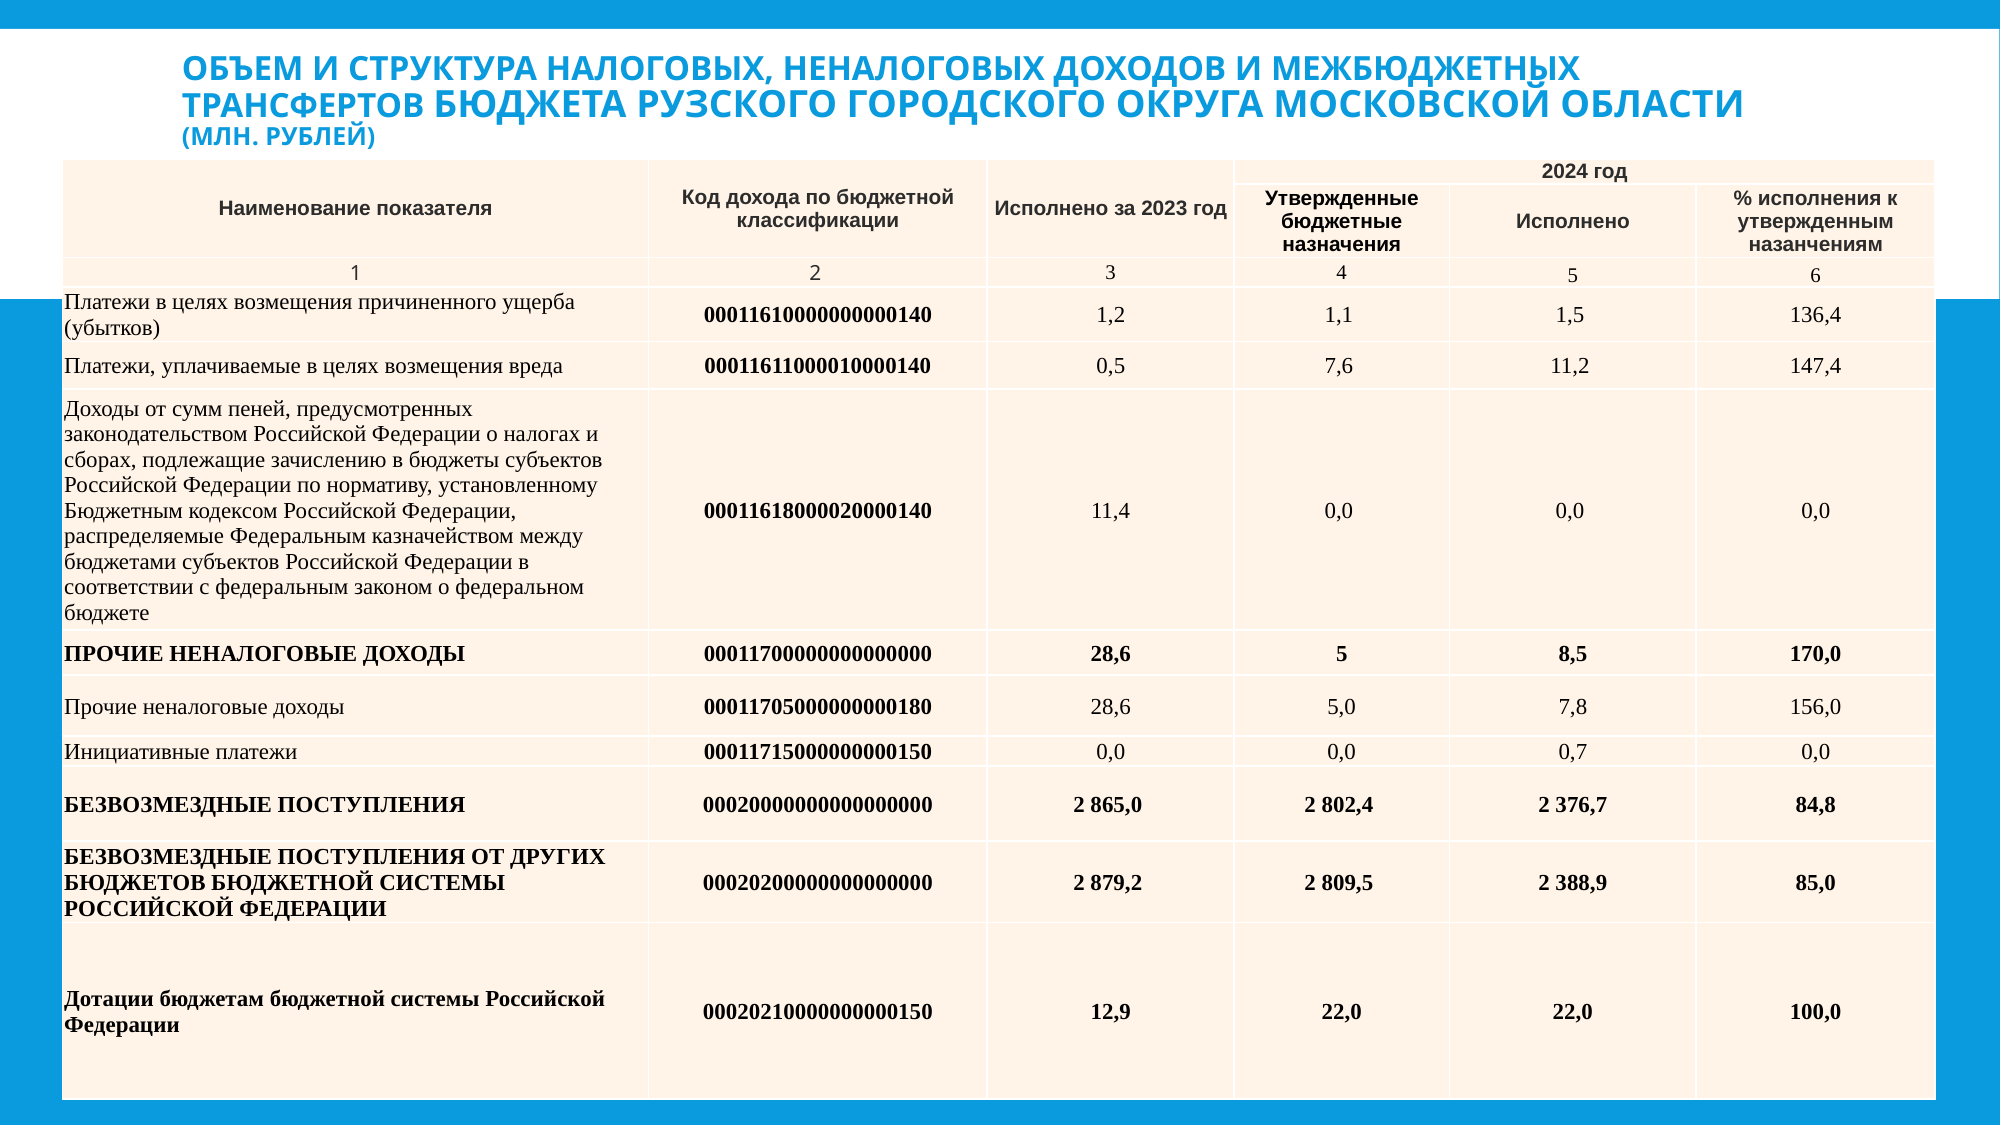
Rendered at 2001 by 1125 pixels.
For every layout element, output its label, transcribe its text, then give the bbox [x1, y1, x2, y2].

title Объем и структура налоговых, неналоговых доходов и межбюджетных трансфертов бюджета Рузского городского округа Московской области (млн. рублей) [166, 0, 1772, 158]
table_cell 5 [1450, 258, 1695, 286]
table_cell 2 809,5 [1235, 842, 1449, 922]
table_cell 0,5 [988, 342, 1233, 388]
table_header Код дохода по бюджетной классификации [649, 160, 986, 257]
table_cell 3 [988, 258, 1233, 286]
table_cell 0,0 [1697, 390, 1934, 629]
table_cell 156,0 [1697, 676, 1934, 735]
table_cell 28,6 [988, 631, 1233, 674]
table_cell Исполнено [1450, 185, 1695, 257]
table_cell 7,8 [1450, 676, 1695, 735]
table_cell 12,9 [988, 923, 1233, 1098]
table_cell Доходы от сумм пеней, предусмотренных законодательством Российской Федерации о налогах и сборах, подлежащие зачислению в бюджеты субъектов Российской Федерации по нормативу, установленному Бюджетным кодексом Российской Федерации, распределяемые Федеральным казначейством между бюджетами субъектов Российской Федерации в соответствии с федеральным законом о федеральном бюджете [63, 390, 648, 629]
table_cell 170,0 [1697, 631, 1934, 674]
table_cell Платежи в целях возмещения причиненного ущерба (убытков) [63, 288, 648, 341]
table_cell Инициативные платежи [63, 737, 648, 765]
table_cell 2 802,4 [1235, 767, 1449, 840]
table_cell 7,6 [1235, 342, 1449, 388]
table_cell 00020210000000000150 [649, 923, 986, 1098]
table_header Исполнено за 2023 год [988, 160, 1233, 257]
table_cell 1,1 [1235, 288, 1449, 341]
table_cell 2 388,9 [1450, 842, 1695, 922]
table_cell 11,4 [988, 390, 1233, 629]
table_cell ПРОЧИЕ НЕНАЛОГОВЫЕ ДОХОДЫ [63, 631, 648, 674]
table_cell БЕЗВОЗМЕЗДНЫЕ ПОСТУПЛЕНИЯ ОТ ДРУГИХ БЮДЖЕТОВ БЮДЖЕТНОЙ СИСТЕМЫ РОССИЙСКОЙ ФЕДЕРАЦИИ [63, 842, 648, 922]
table_cell % исполнения к утвержденным назанчениям [1697, 185, 1934, 257]
table_cell 84,8 [1697, 767, 1934, 840]
table_cell 22,0 [1450, 923, 1695, 1098]
table_cell 1,2 [988, 288, 1233, 341]
table_cell 100,0 [1697, 923, 1934, 1098]
table_cell 00020200000000000000 [649, 842, 986, 922]
table_cell Платежи, уплачиваемые в целях возмещения вреда [63, 342, 648, 388]
table_cell 2 [649, 258, 986, 286]
table_cell Утвержденные бюджетные назначения [1235, 185, 1449, 257]
table_cell 2 865,0 [988, 767, 1233, 840]
table_cell 0,0 [1450, 390, 1695, 629]
table_cell 2 376,7 [1450, 767, 1695, 840]
table_cell 00011611000010000140 [649, 342, 986, 388]
table_header Наименование показателя [63, 160, 648, 257]
table_cell 136,4 [1697, 288, 1934, 341]
table_cell 00020000000000000000 [649, 767, 986, 840]
table_cell 4 [1235, 258, 1449, 286]
table_cell 0,0 [1697, 737, 1934, 765]
table_cell 2 879,2 [988, 842, 1233, 922]
table_cell 11,2 [1450, 342, 1695, 388]
table_cell 5,0 [1235, 676, 1449, 735]
table_cell 28,6 [988, 676, 1233, 735]
table_cell 0,7 [1450, 737, 1695, 765]
table_cell 1 [63, 258, 648, 286]
table_cell 8,5 [1450, 631, 1695, 674]
table_cell 22,0 [1235, 923, 1449, 1098]
table_cell Прочие неналоговые доходы [63, 676, 648, 735]
table_cell 00011618000020000140 [649, 390, 986, 629]
table_cell БЕЗВОЗМЕЗДНЫЕ ПОСТУПЛЕНИЯ [63, 767, 648, 840]
table_cell 00011610000000000140 [649, 288, 986, 341]
table_cell 85,0 [1697, 842, 1934, 922]
table_cell 0,0 [1235, 737, 1449, 765]
table_cell 00011705000000000180 [649, 676, 986, 735]
table_cell 0,0 [1235, 390, 1449, 629]
table_cell 0,0 [988, 737, 1233, 765]
table_cell 1,5 [1450, 288, 1695, 341]
table_cell 00011715000000000150 [649, 737, 986, 765]
table_cell 5 [1235, 631, 1449, 674]
table_header 2024 год [1235, 160, 1934, 183]
table_cell 147,4 [1697, 342, 1934, 388]
table_cell 00011700000000000000 [649, 631, 986, 674]
table_cell Дотации бюджетам бюджетной системы Российской Федерации [63, 923, 648, 1098]
table_cell 6 [1697, 258, 1934, 286]
